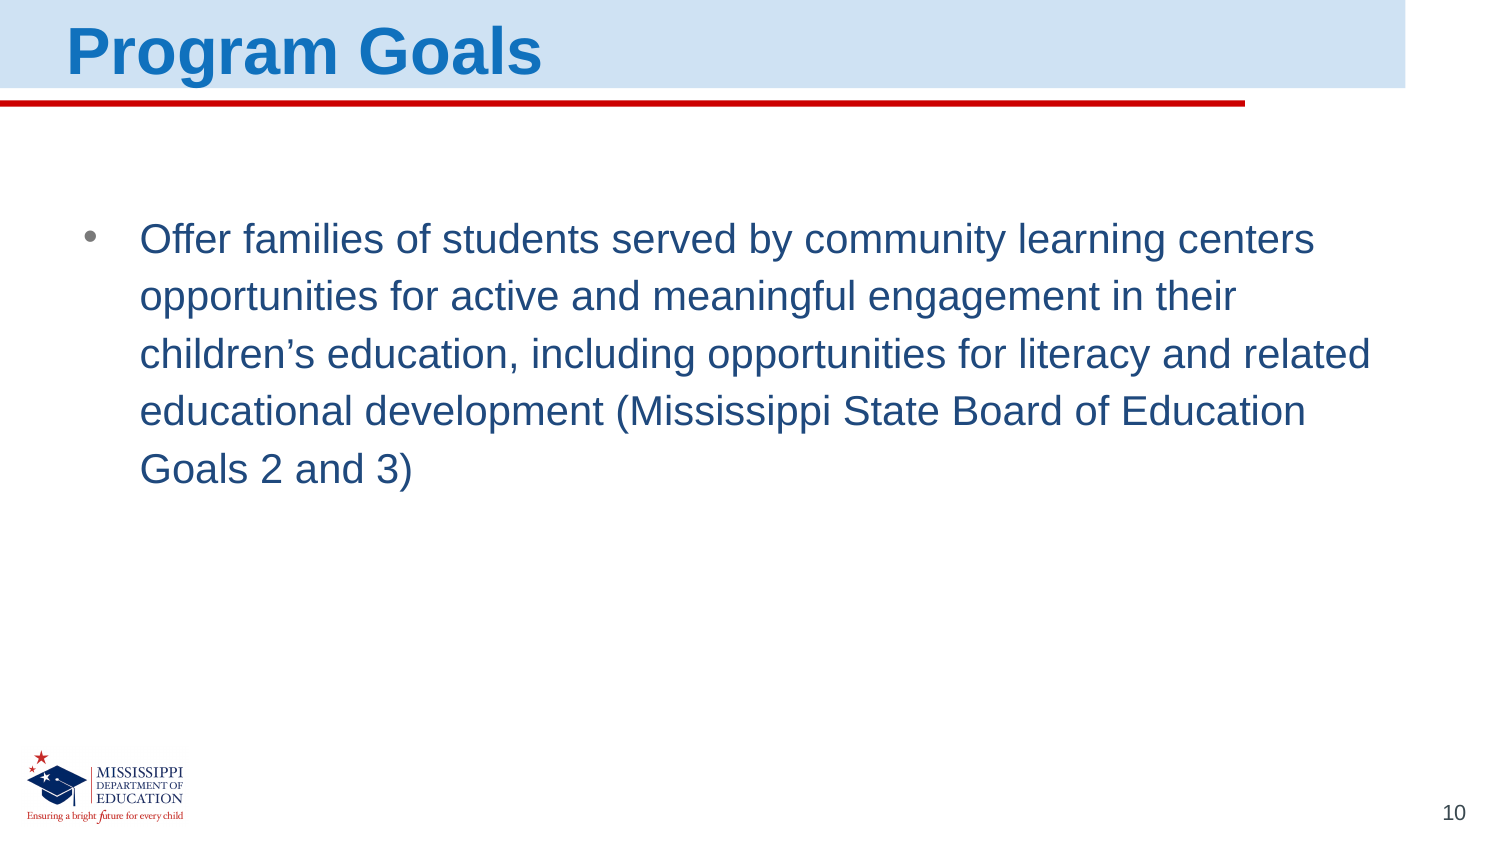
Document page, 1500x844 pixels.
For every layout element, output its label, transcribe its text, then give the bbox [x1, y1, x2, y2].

list Offer families of students served by community learning centers opportunities for active and meaningful engagement in their children’s education, including opportunities for literacy and related educational development (Mississippi State Board of Education Goals 2 and 3) [68, 189, 1429, 717]
list Program Goals [51, 5, 1406, 80]
picture [21, 746, 189, 827]
slide_number 10 [1391, 801, 1482, 841]
